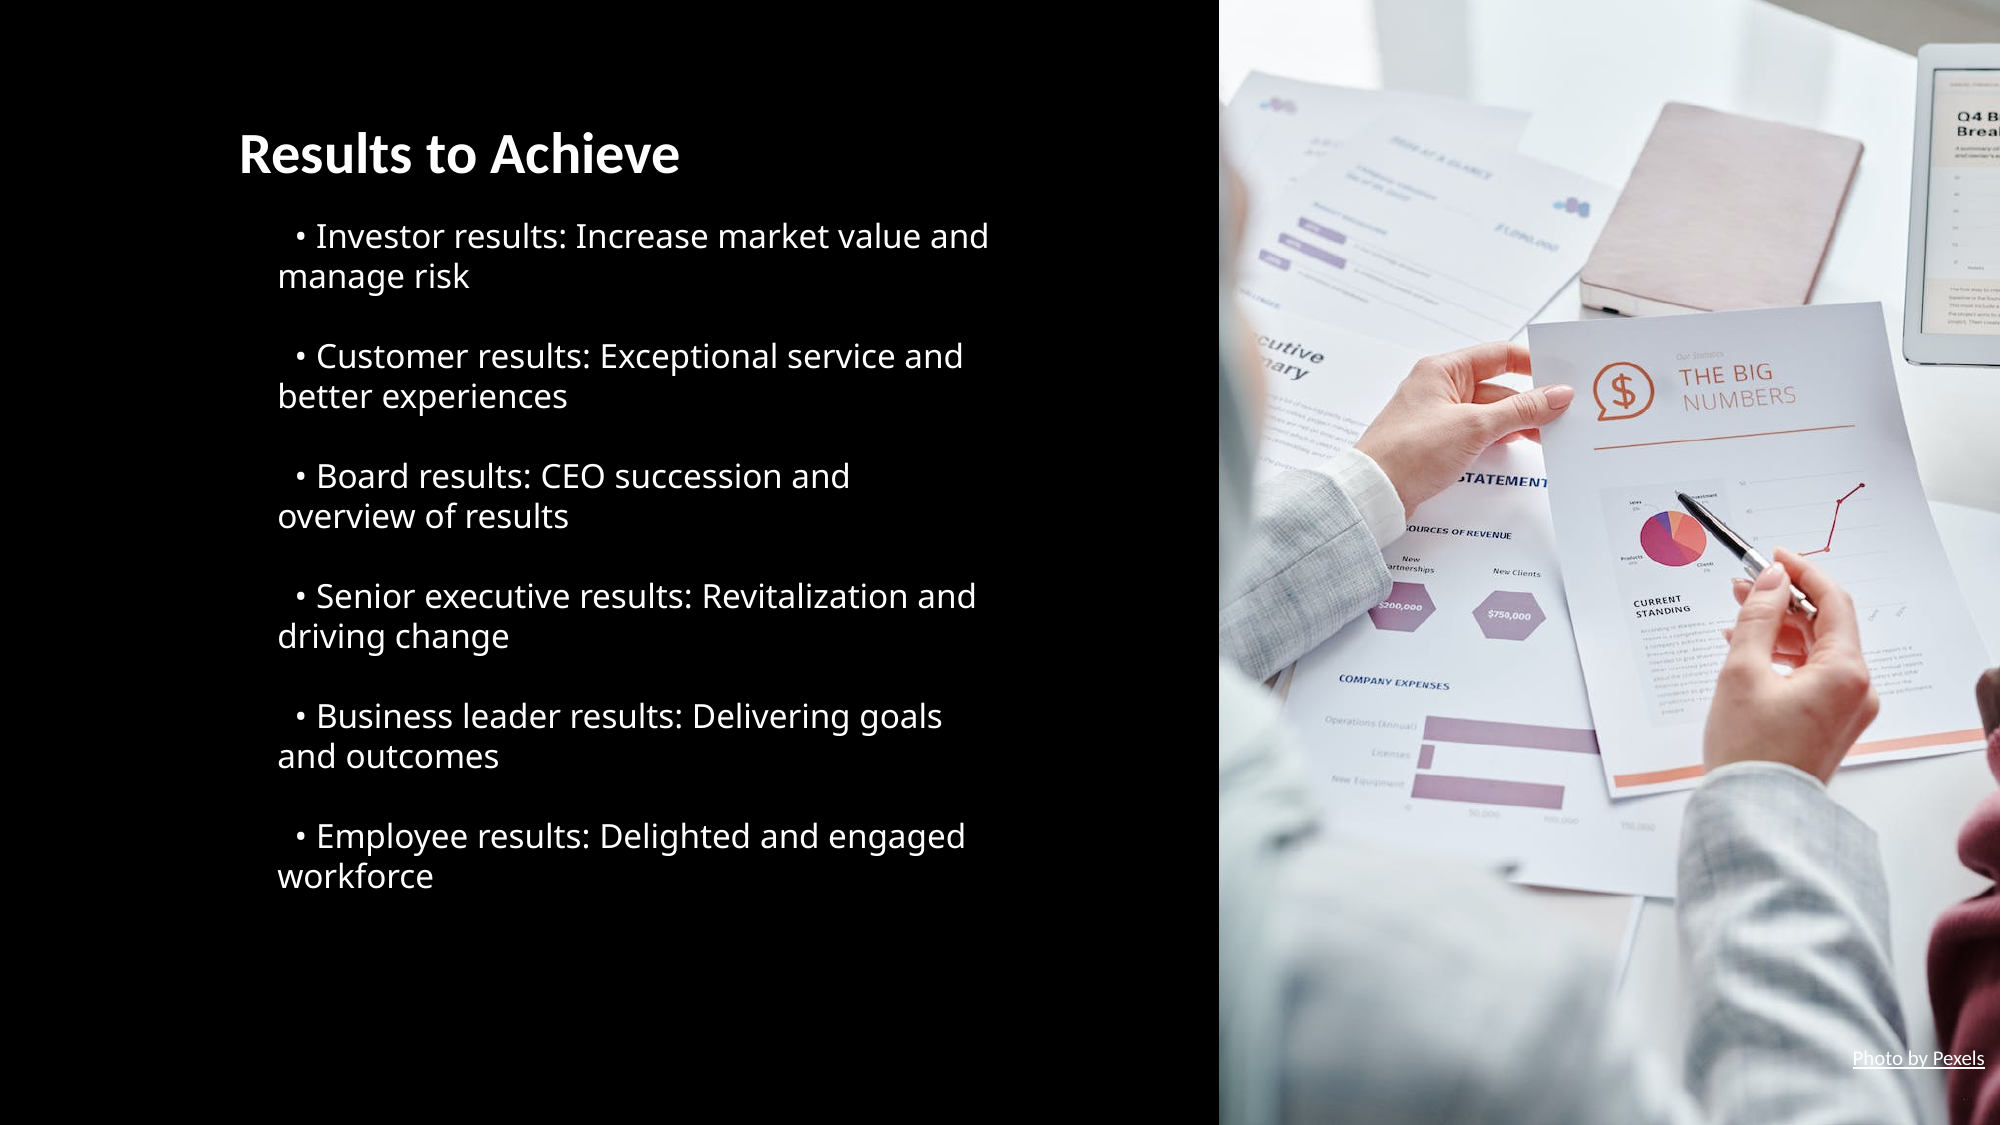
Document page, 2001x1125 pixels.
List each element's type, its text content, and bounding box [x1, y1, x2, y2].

text_box • Customer results: Exceptional service and better experiences [262, 337, 1013, 413]
text_box • Investor results: Increase market value and manage risk [262, 217, 1013, 293]
picture [1219, 0, 2000, 1125]
text_box • Business leader results: Delivering goals and outcomes [262, 697, 1013, 773]
text_box • Employee results: Delighted and engaged workforce [262, 817, 1013, 893]
text_box • Board results: CEO succession and overview of results [262, 457, 1013, 533]
text_box • Senior executive results: Revitalization and driving change [262, 577, 1013, 653]
text_box Results to Achieve [225, 112, 1219, 188]
